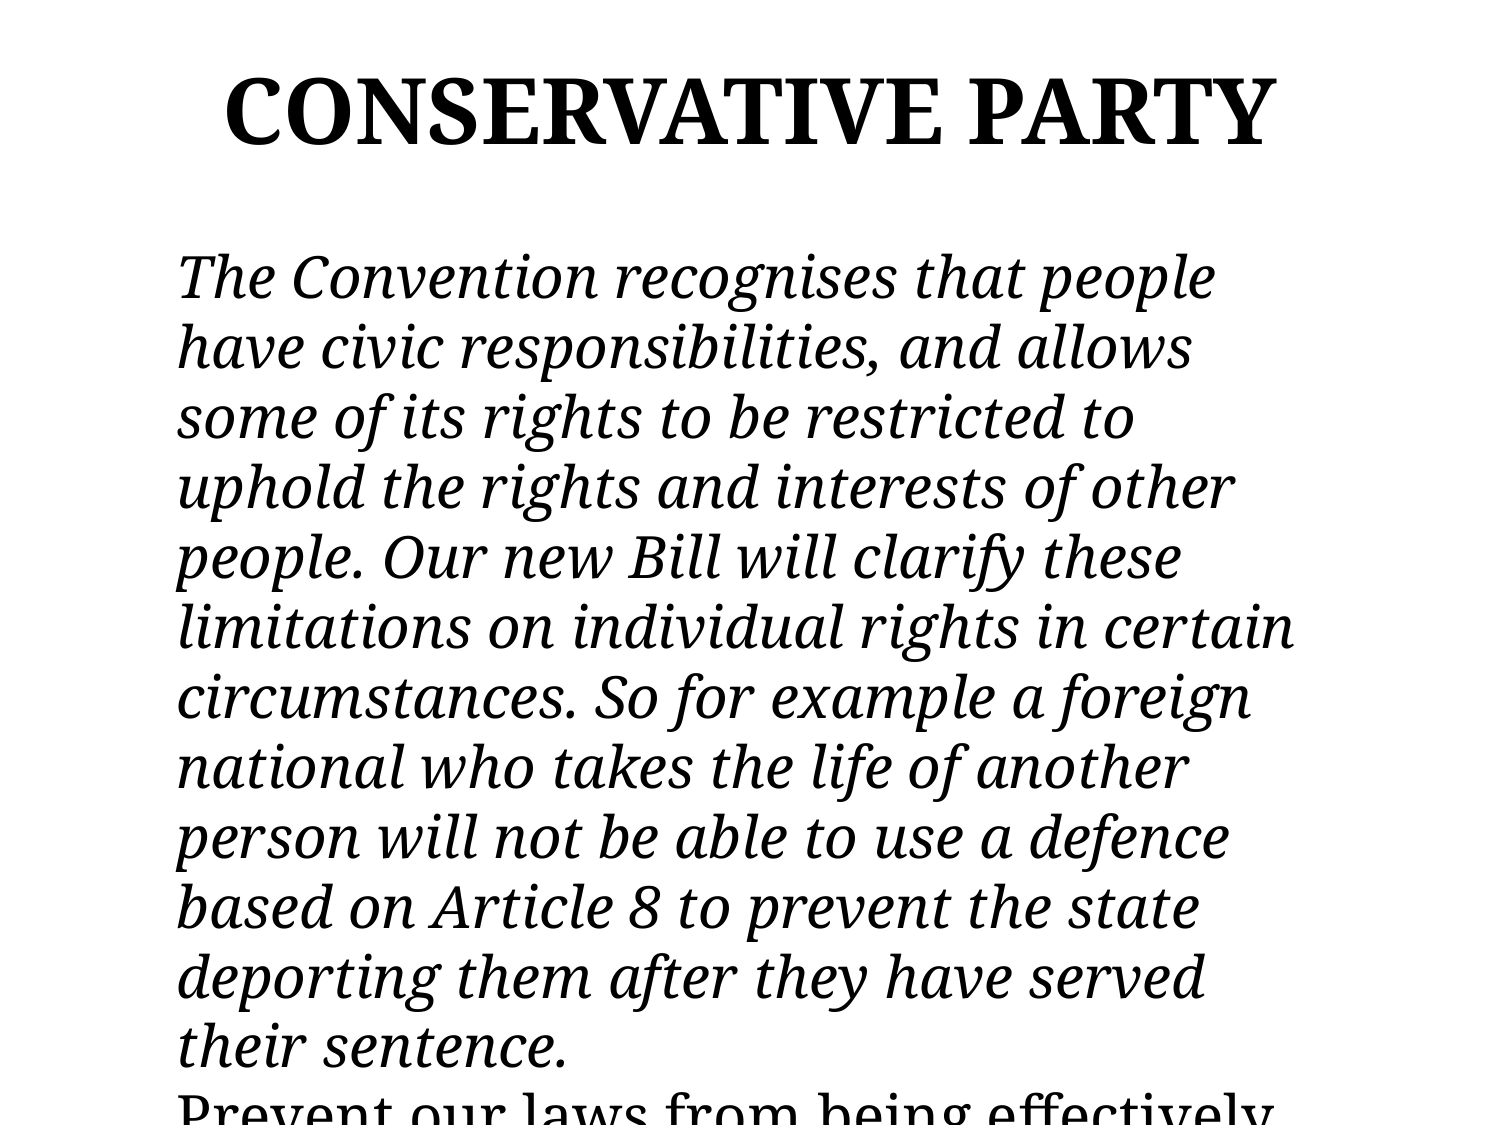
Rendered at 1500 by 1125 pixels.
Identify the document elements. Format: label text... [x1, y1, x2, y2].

text_box The Convention recognises that people have civic responsibilities, and allows some of its rights to be restricted to uphold the rights and interests of other people. Our new Bill will clarify these limitations on individual rights in certain circumstances. So for example a foreign national who takes the life of another person will not be able to use a defence based on Article 8 to prevent the state deporting them after they have served their sentence. Prevent our laws from being effectively re-written through ‘interpretation’ [162, 233, 1338, 1125]
text_box CONSERVATIVE PARTY [74, 45, 1425, 233]
